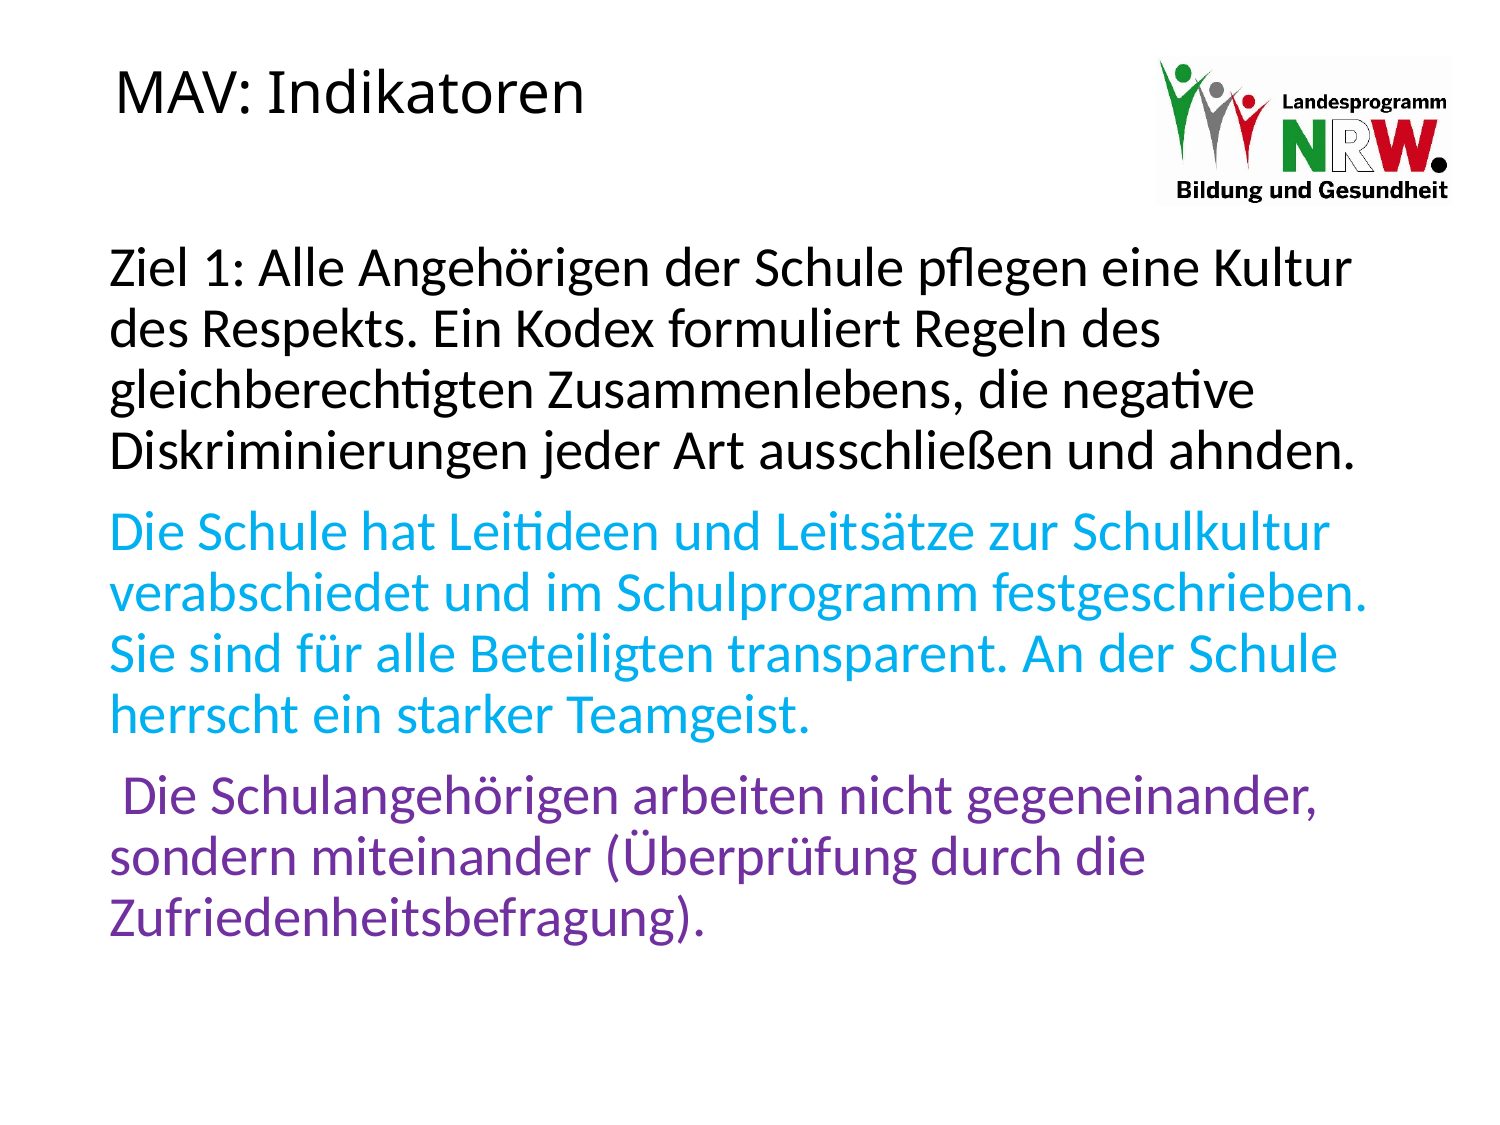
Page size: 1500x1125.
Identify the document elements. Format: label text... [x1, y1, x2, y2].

list Ziel 1: Alle Angehörigen der Schule pflegen eine Kultur des Respekts. Ein Kodex formuliert Regeln des gleichberechtigten Zusammenlebens, die negative Diskriminierungen jeder Art ausschließen und ahnden. Die Schule hat Leitideen und Leitsätze zur Schulkultur verabschiedet und im Schulprogramm festgeschrieben. Sie sind für alle Beteiligten transparent. An der Schule herrscht ein starker Teamgeist. Die Schulangehörigen arbeiten nicht gegeneinander, sondern miteinander (Überprüfung durch die Zufriedenheitsbefragung). [94, 230, 1389, 994]
picture [1156, 56, 1452, 206]
title MAV: Indikatoren [99, 34, 1216, 154]
